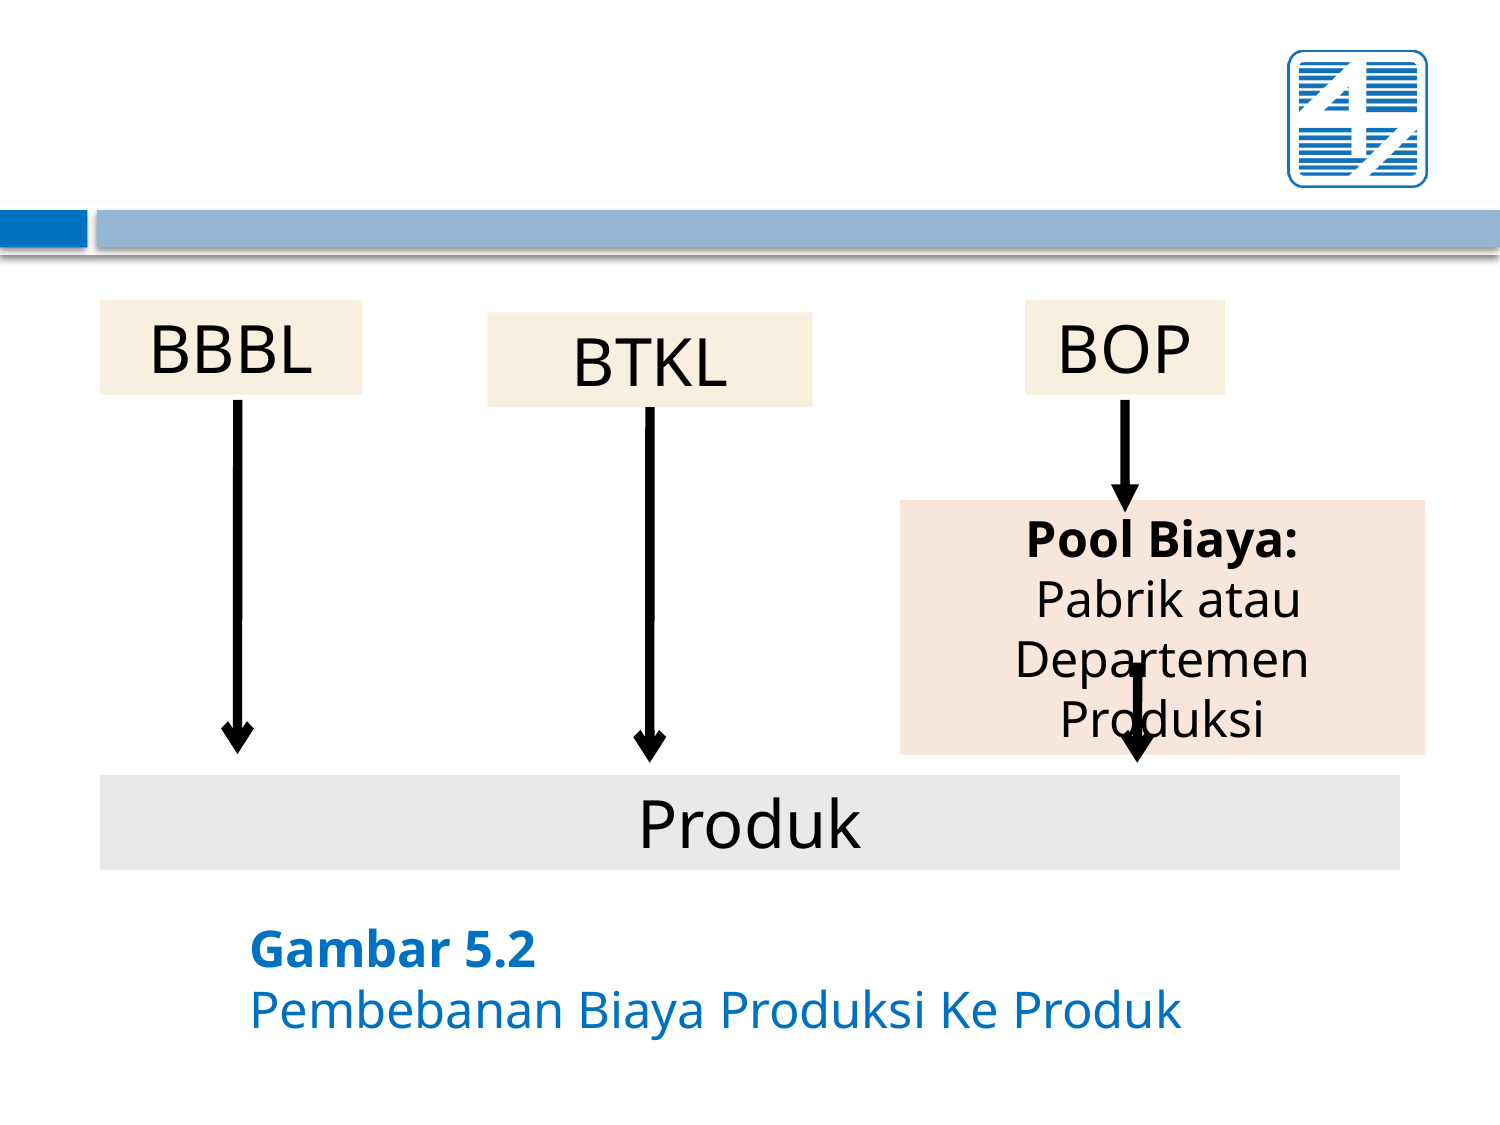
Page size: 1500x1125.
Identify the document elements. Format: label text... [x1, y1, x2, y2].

text_box [1118, 399, 1132, 513]
title Gambar 5.2 Pembebanan Biaya Produksi Ke Produk [234, 890, 1272, 1066]
picture [1287, 50, 1428, 188]
text_box Produk [99, 774, 1400, 870]
text_box BOP [1025, 299, 1225, 395]
text_box BTKL [487, 312, 813, 408]
text_box Pool Biaya: Pabrik atau Departemen Produksi [899, 499, 1425, 755]
text_box BBBL [99, 299, 363, 395]
